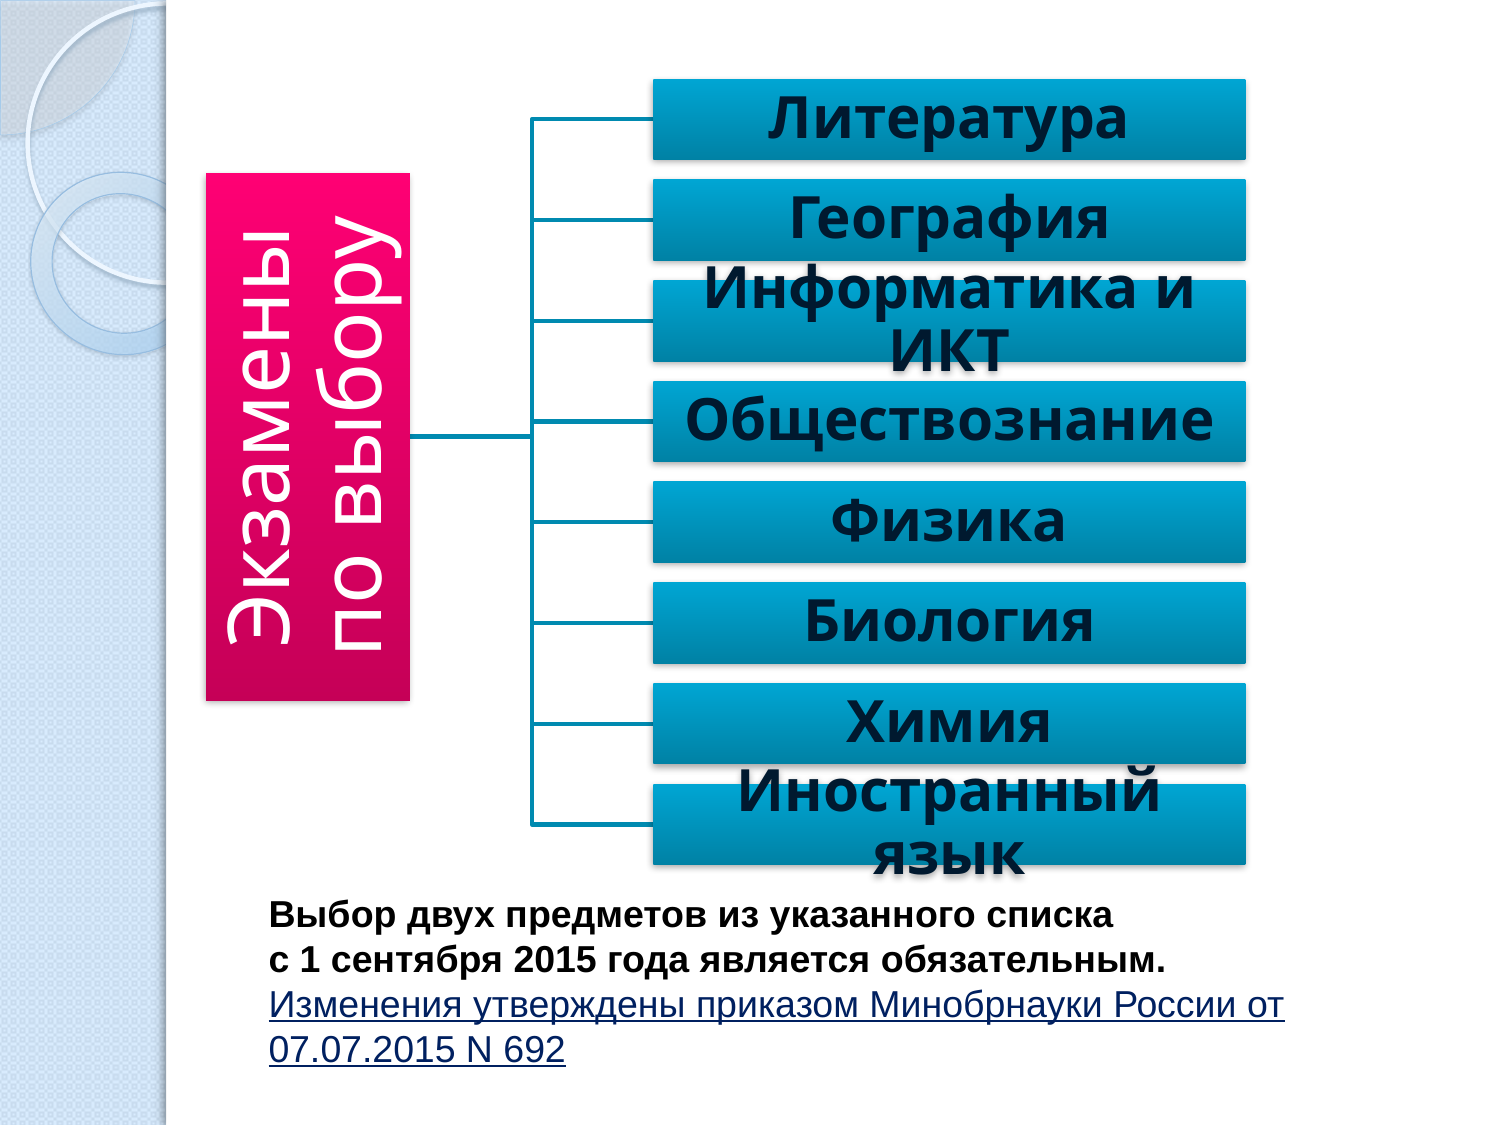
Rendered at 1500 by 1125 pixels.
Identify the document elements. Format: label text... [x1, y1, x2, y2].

text_box Выбор двух предметов из указанного списка с 1 сентября 2015 года является обязательным. Изменения утверждены приказом Минобрнауки России от 07.07.2015 N 692 [253, 882, 1435, 1078]
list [205, 77, 1437, 866]
